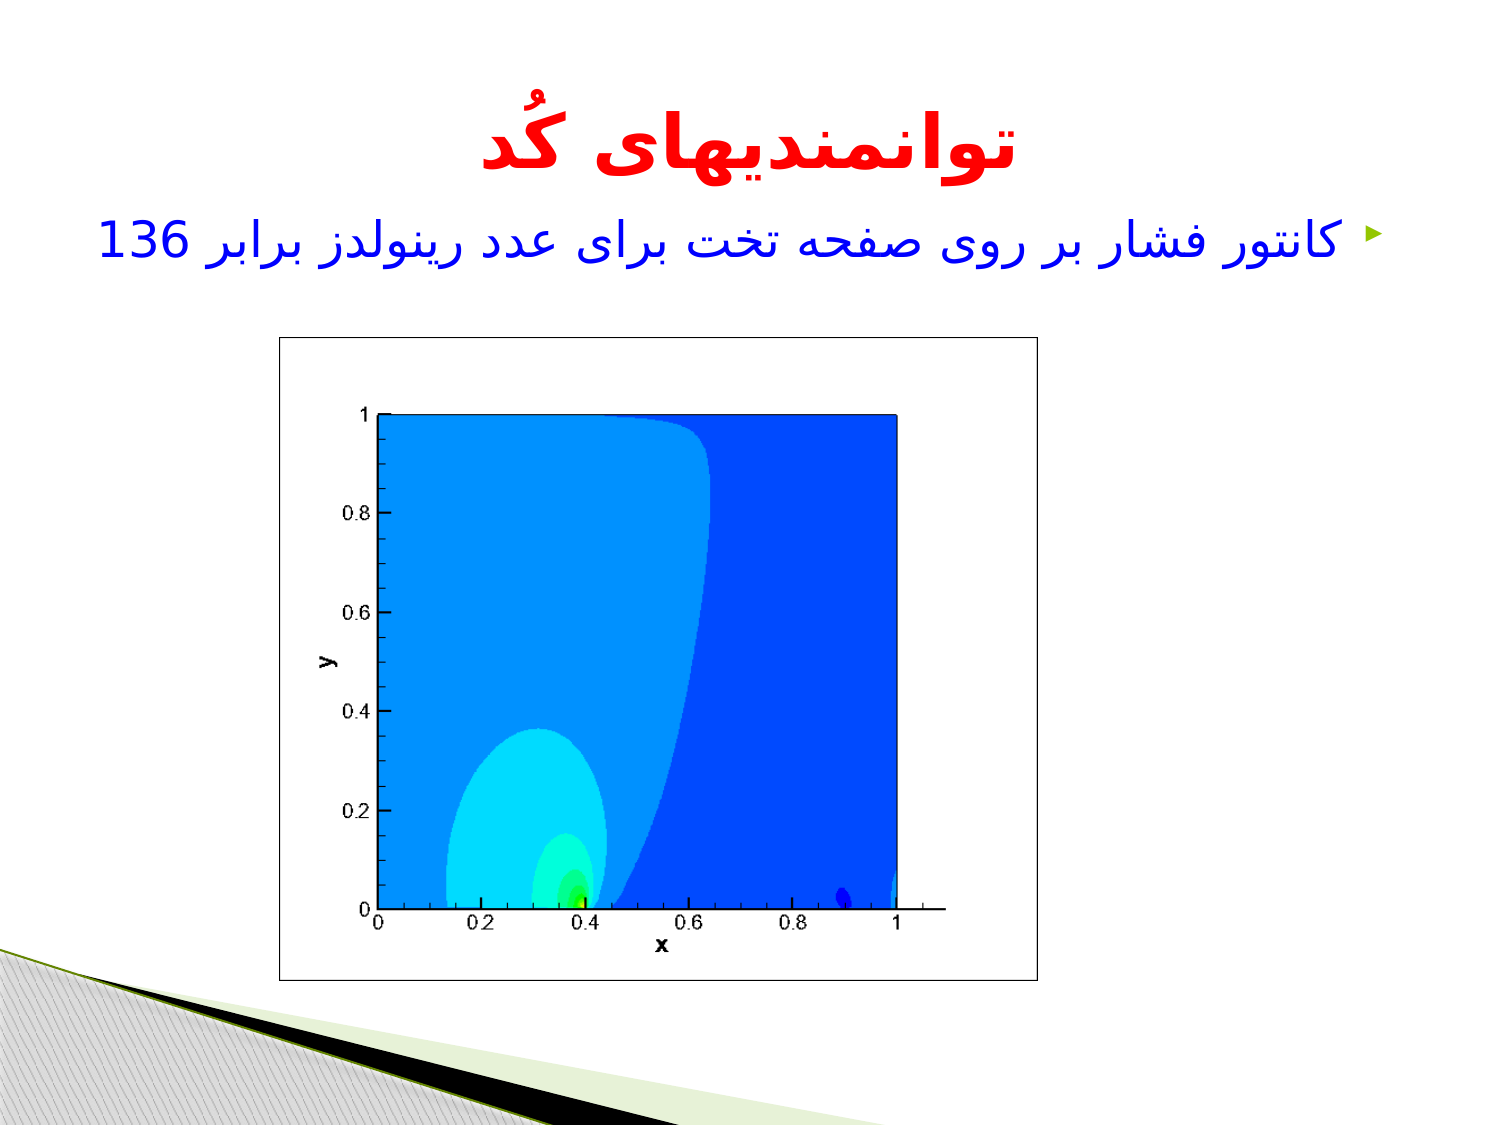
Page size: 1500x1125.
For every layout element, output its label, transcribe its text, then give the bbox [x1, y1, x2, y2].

title توانمندیهای کُد [75, 45, 1425, 233]
picture [279, 337, 1038, 981]
list کانتور فشار بر روی صفحه تخت برای عدد رینولدز برابر 136 [75, 233, 1425, 943]
